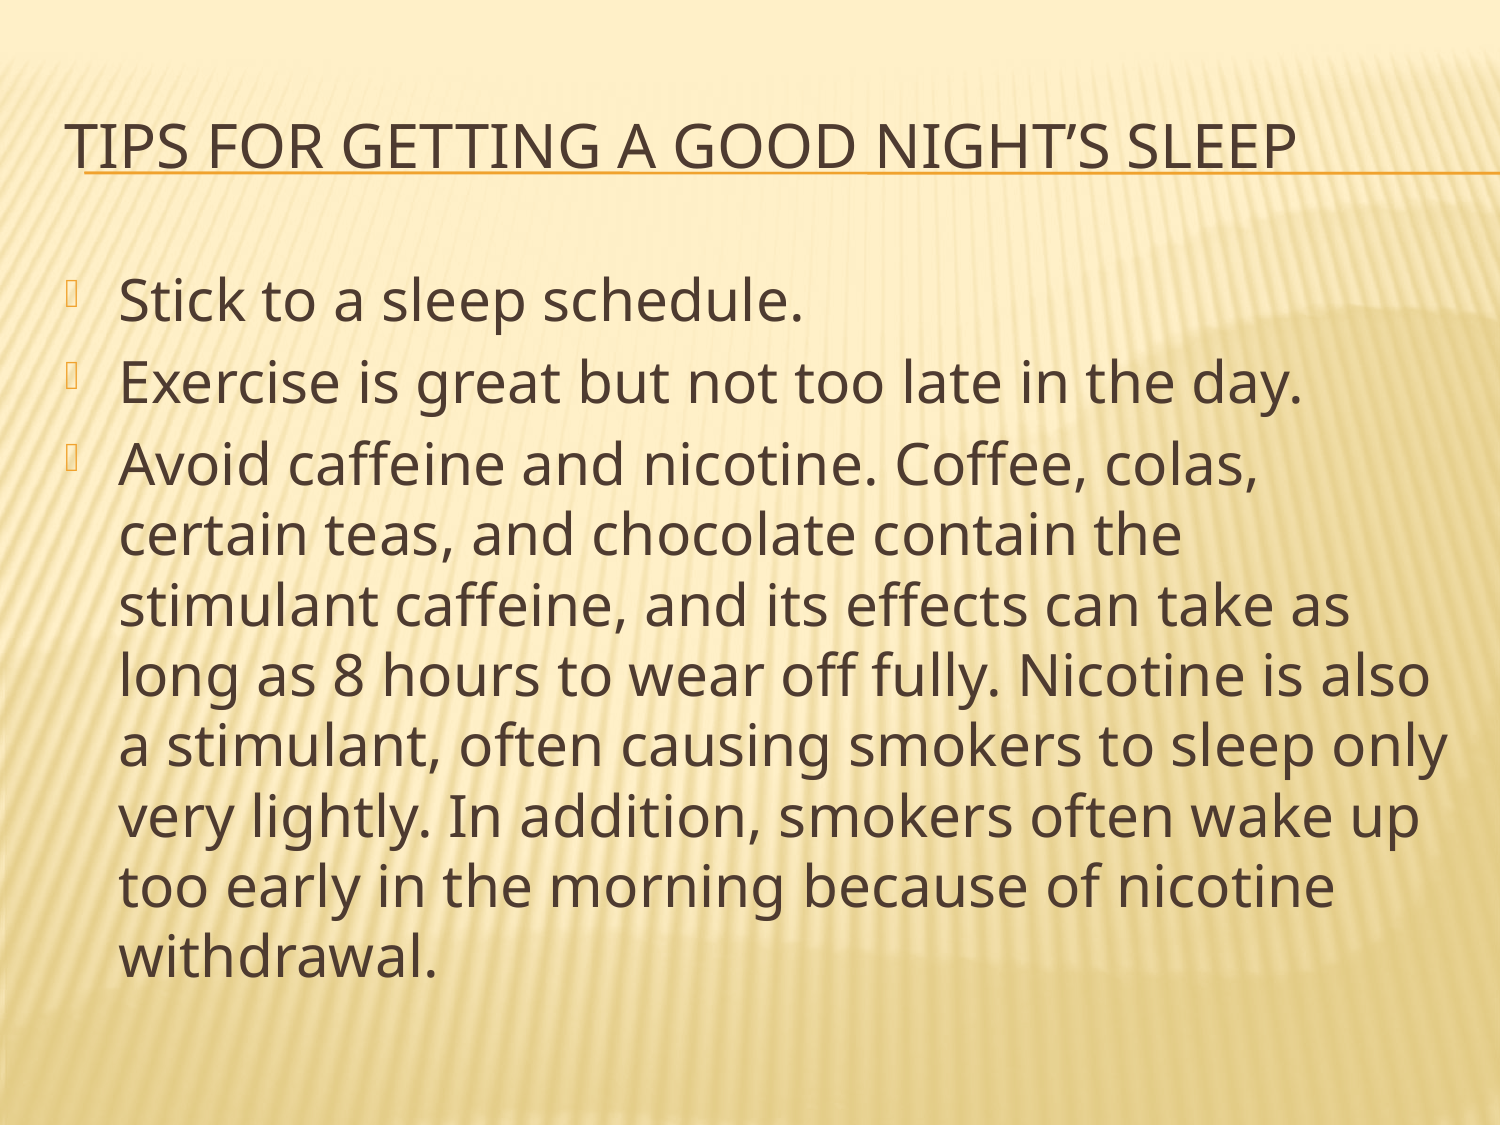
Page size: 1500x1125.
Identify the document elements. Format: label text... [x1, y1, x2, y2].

list Stick to a sleep schedule. Exercise is great but not too late in the day. Avoid caffeine and nicotine. Coffee, colas, certain teas, and chocolate contain the stimulant caffeine, and its effects can take as long as 8 hours to wear off fully. Nicotine is also a stimulant, often causing smokers to sleep only very lightly. In addition, smokers often wake up too early in the morning because of nicotine withdrawal. [50, 254, 1475, 998]
title Tips for Getting a Good Night’s Sleep [50, 75, 1475, 213]
